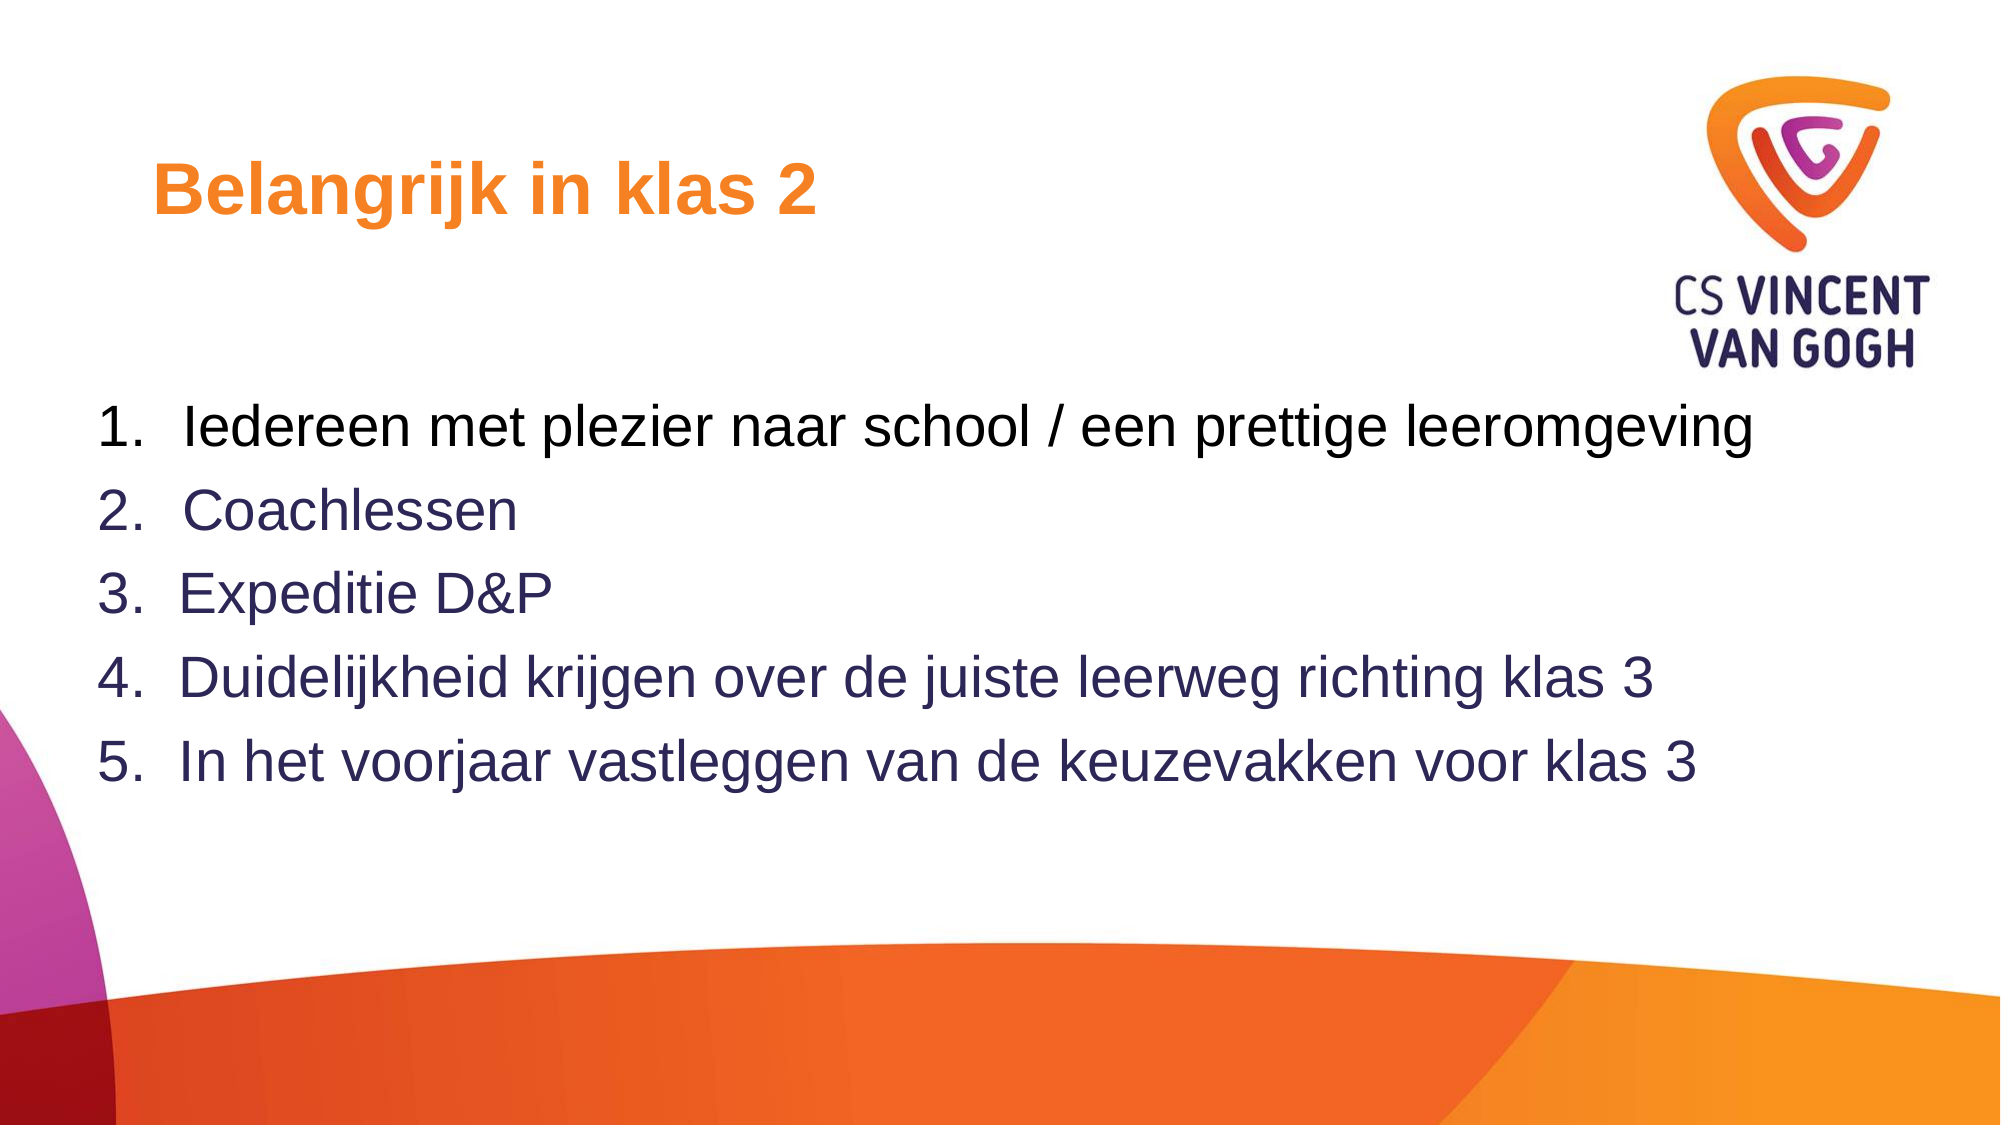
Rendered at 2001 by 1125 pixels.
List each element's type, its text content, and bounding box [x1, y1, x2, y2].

title Belangrijk in klas 2 [137, 143, 1863, 319]
list Iedereen met plezier naar school / een prettige leeromgeving Coachlessen 3. Expeditie D&P 4. Duidelijkheid krijgen over de juiste leerweg richting klas 3 5. In het voorjaar vastleggen van de keuzevakken voor klas 3 [82, 388, 1808, 1046]
picture [0, 0, 2001, 1125]
